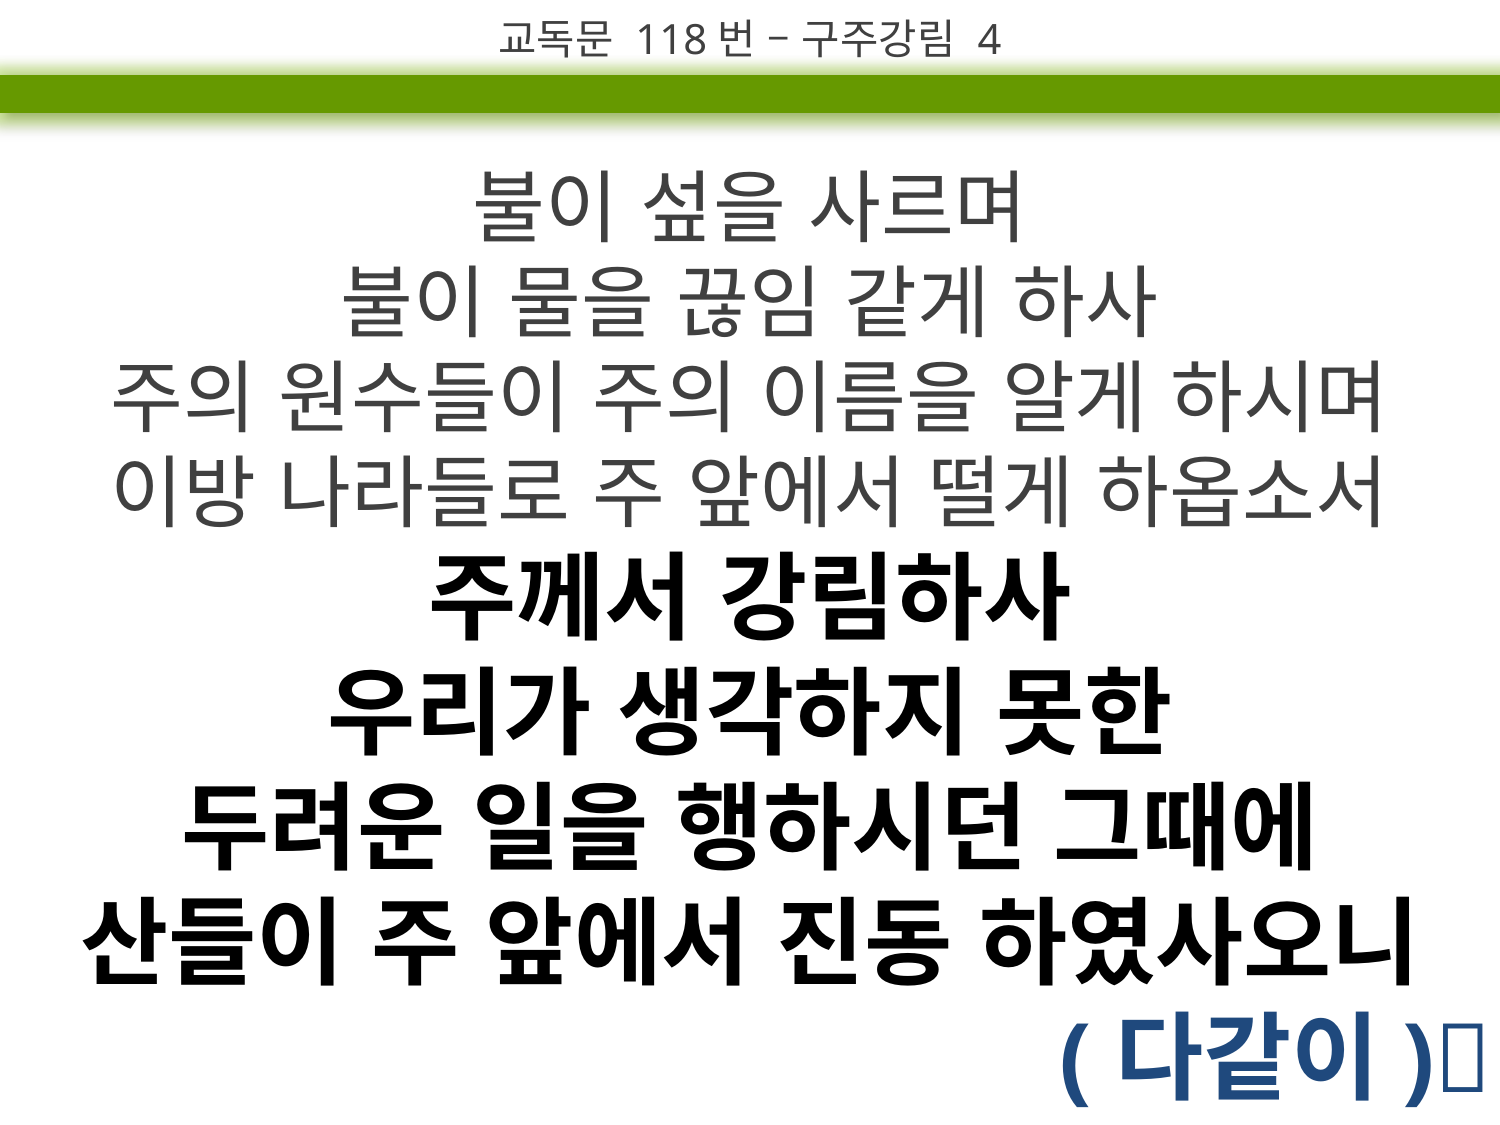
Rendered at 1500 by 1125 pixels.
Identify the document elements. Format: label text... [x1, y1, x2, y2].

text_box 불이 섶을 사르며 불이 물을 끊임 같게 하사 주의 원수들이 주의 이름을 알게 하시며 이방 나라들로 주 앞에서 떨게 하옵소서 [0, 149, 1500, 529]
text_box 주께서 강림하사 우리가 생각하지 못한 두려운 일을 행하시던 그때에 산들이 주 앞에서 진동 하였사오니 (다같이) [0, 529, 1500, 1120]
text_box [0, 75, 1500, 113]
text_box 교독문 118번 – 구주강림 4 [0, 0, 1500, 75]
